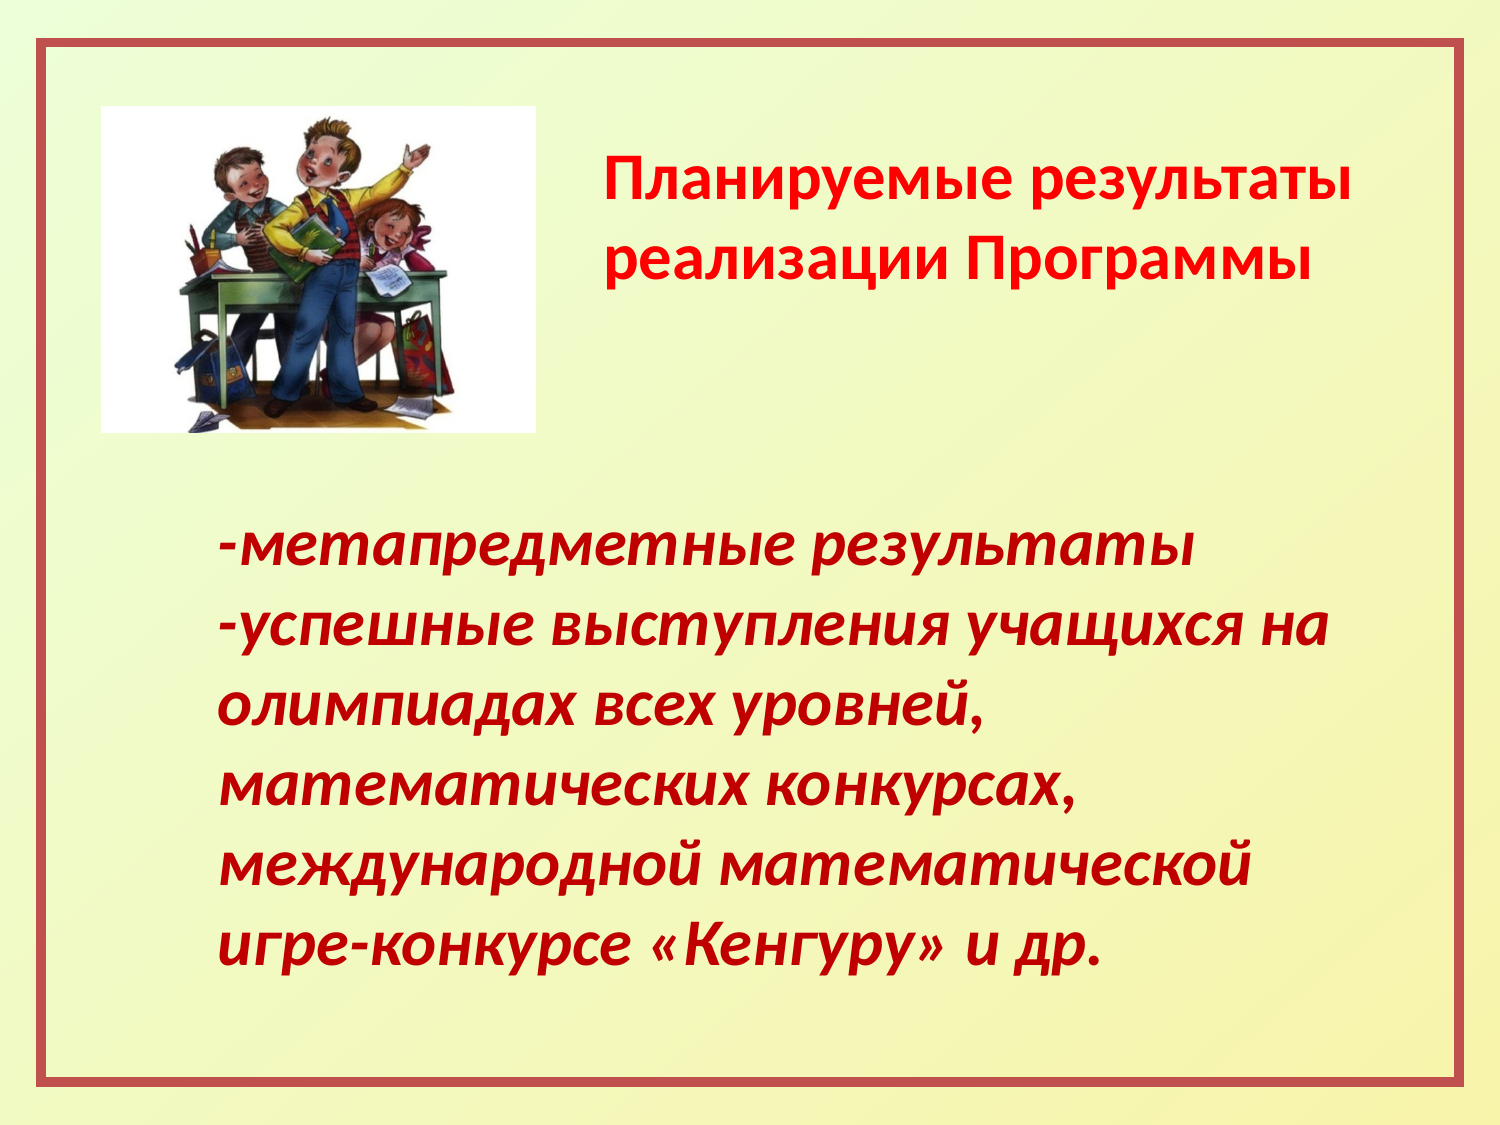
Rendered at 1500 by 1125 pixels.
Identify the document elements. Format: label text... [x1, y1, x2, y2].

text_box -метапредметные результаты -успешные выступления учащихся на олимпиадах всех уровней, математических конкурсах, международной математической игре-конкурсе «Кенгуру» и др. [202, 491, 1364, 987]
text_box [41, 42, 1459, 1083]
text_box Планируемые результаты реализации Программы [588, 125, 1385, 300]
picture [100, 106, 536, 433]
